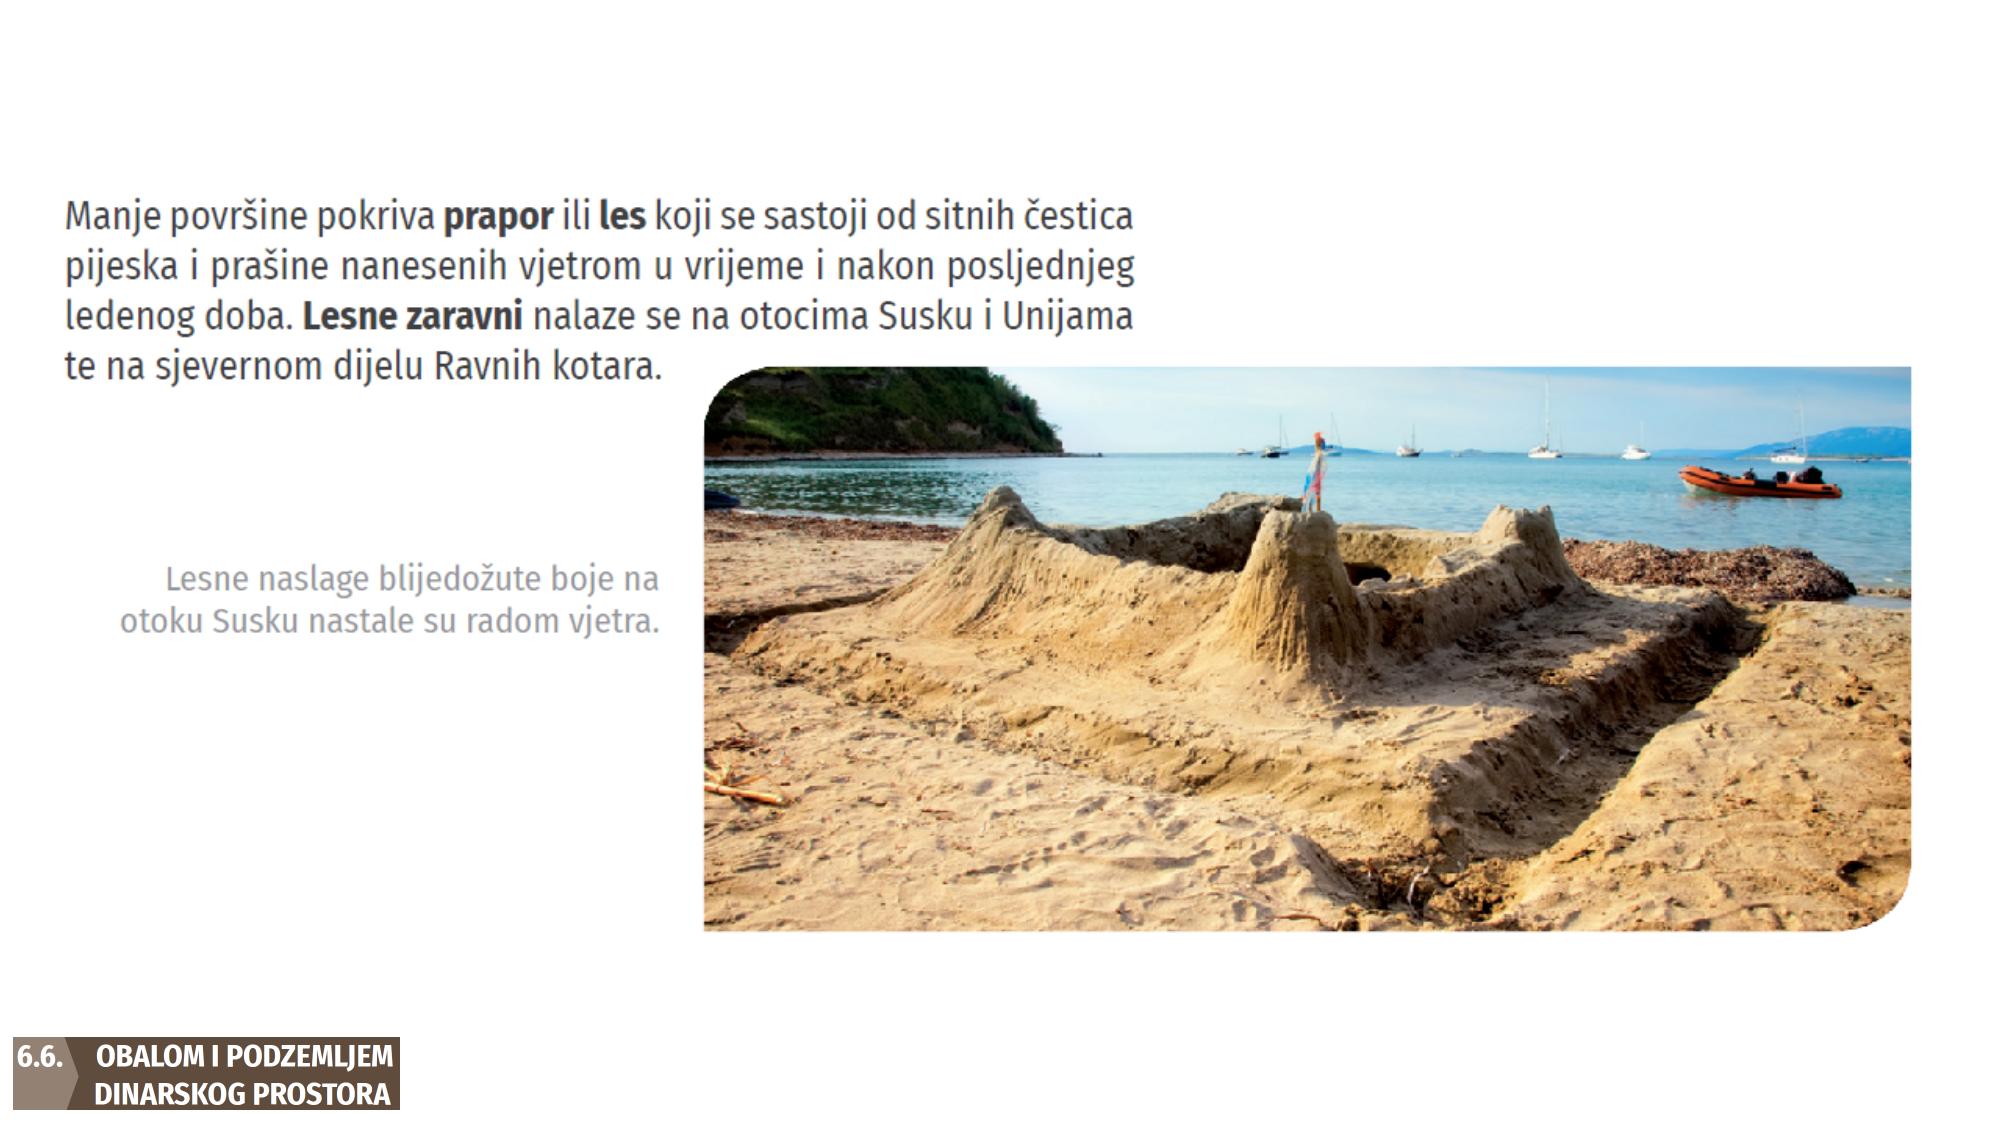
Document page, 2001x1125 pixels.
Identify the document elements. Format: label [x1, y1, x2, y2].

picture [51, 131, 1949, 994]
picture [12, 1037, 401, 1110]
